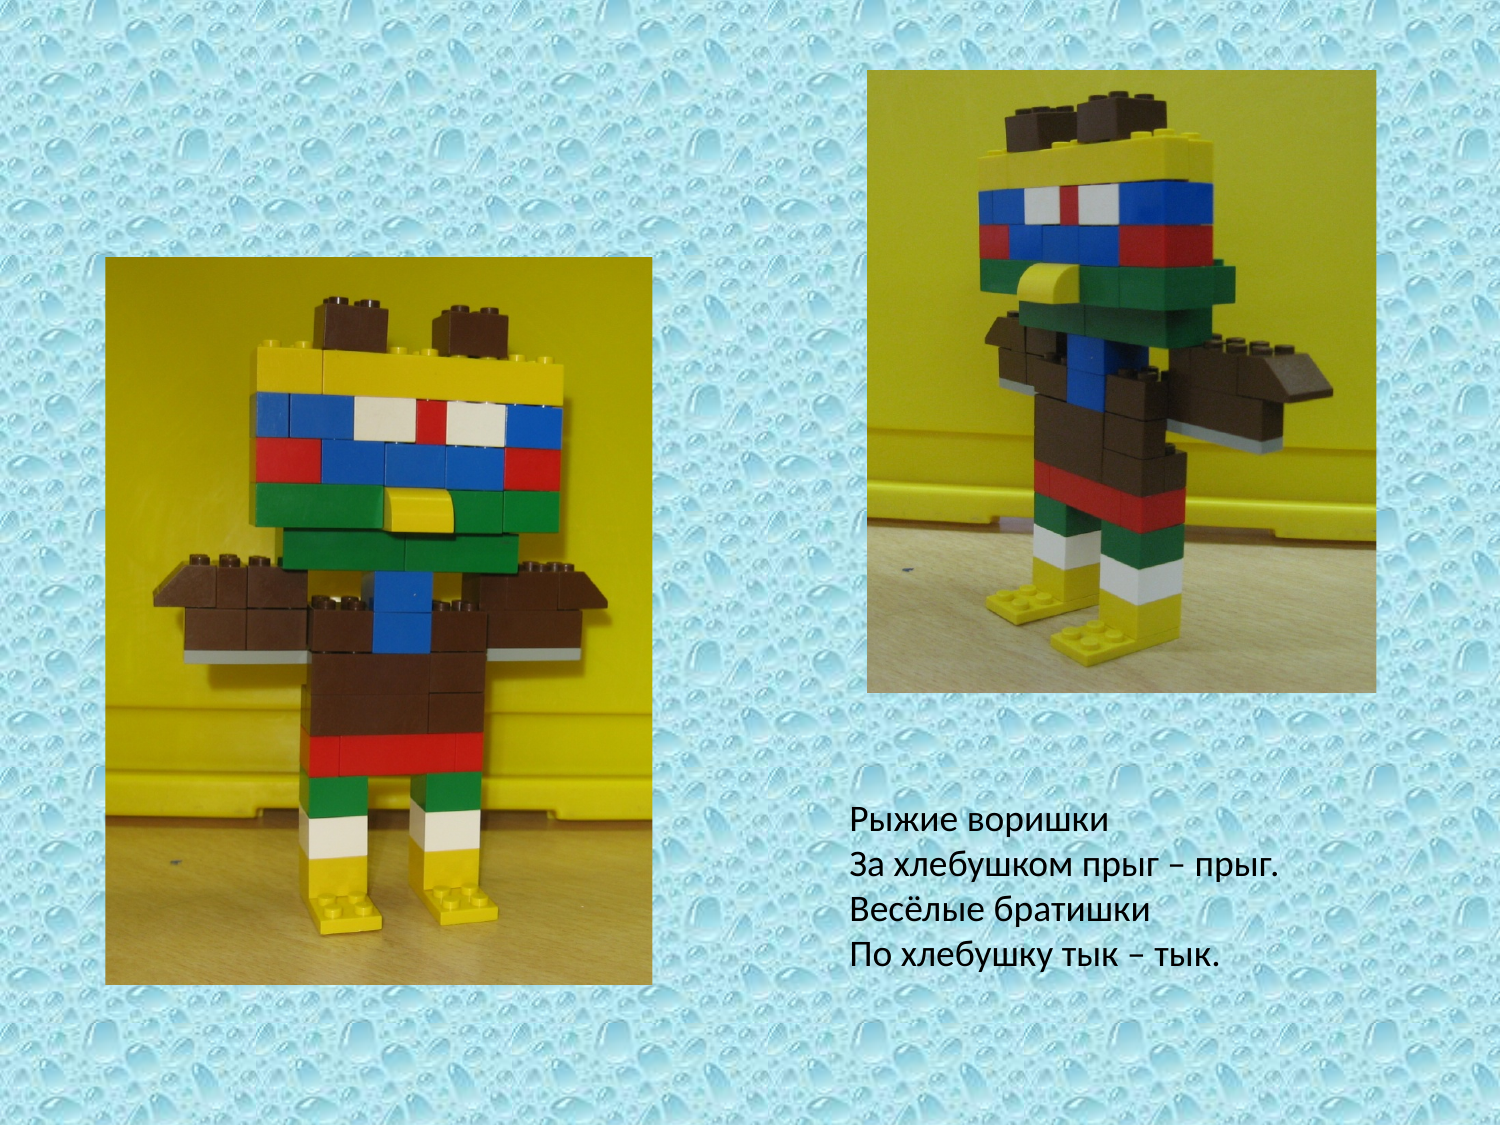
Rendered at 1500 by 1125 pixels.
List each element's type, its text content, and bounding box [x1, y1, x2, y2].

text_box Рыжие воришки За хлебушком прыг – прыг. Весёлые братишки По хлебушку тык – тык. [834, 786, 1296, 1027]
picture [0, 0, 1500, 1125]
